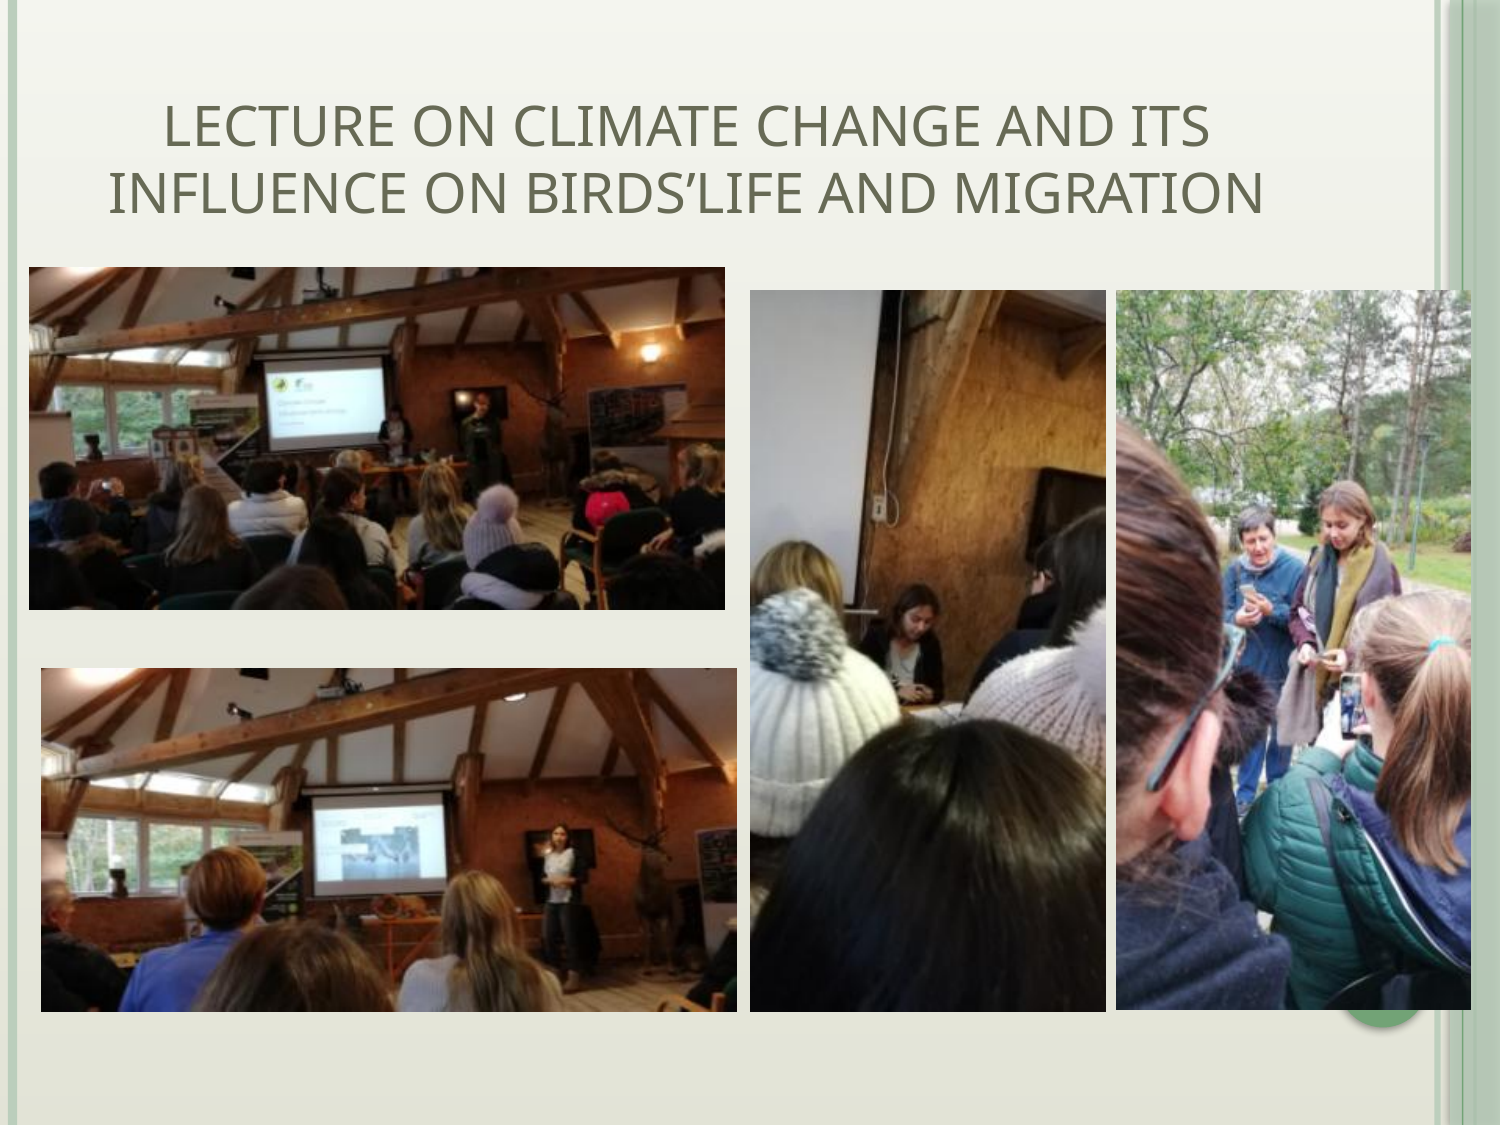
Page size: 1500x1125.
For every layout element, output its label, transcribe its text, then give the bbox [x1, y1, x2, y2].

picture [1115, 290, 1472, 1010]
title Lecture on climate change and its influence on birds’life and migration [75, 45, 1300, 233]
picture [40, 668, 737, 1012]
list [28, 266, 725, 611]
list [749, 290, 1106, 1012]
